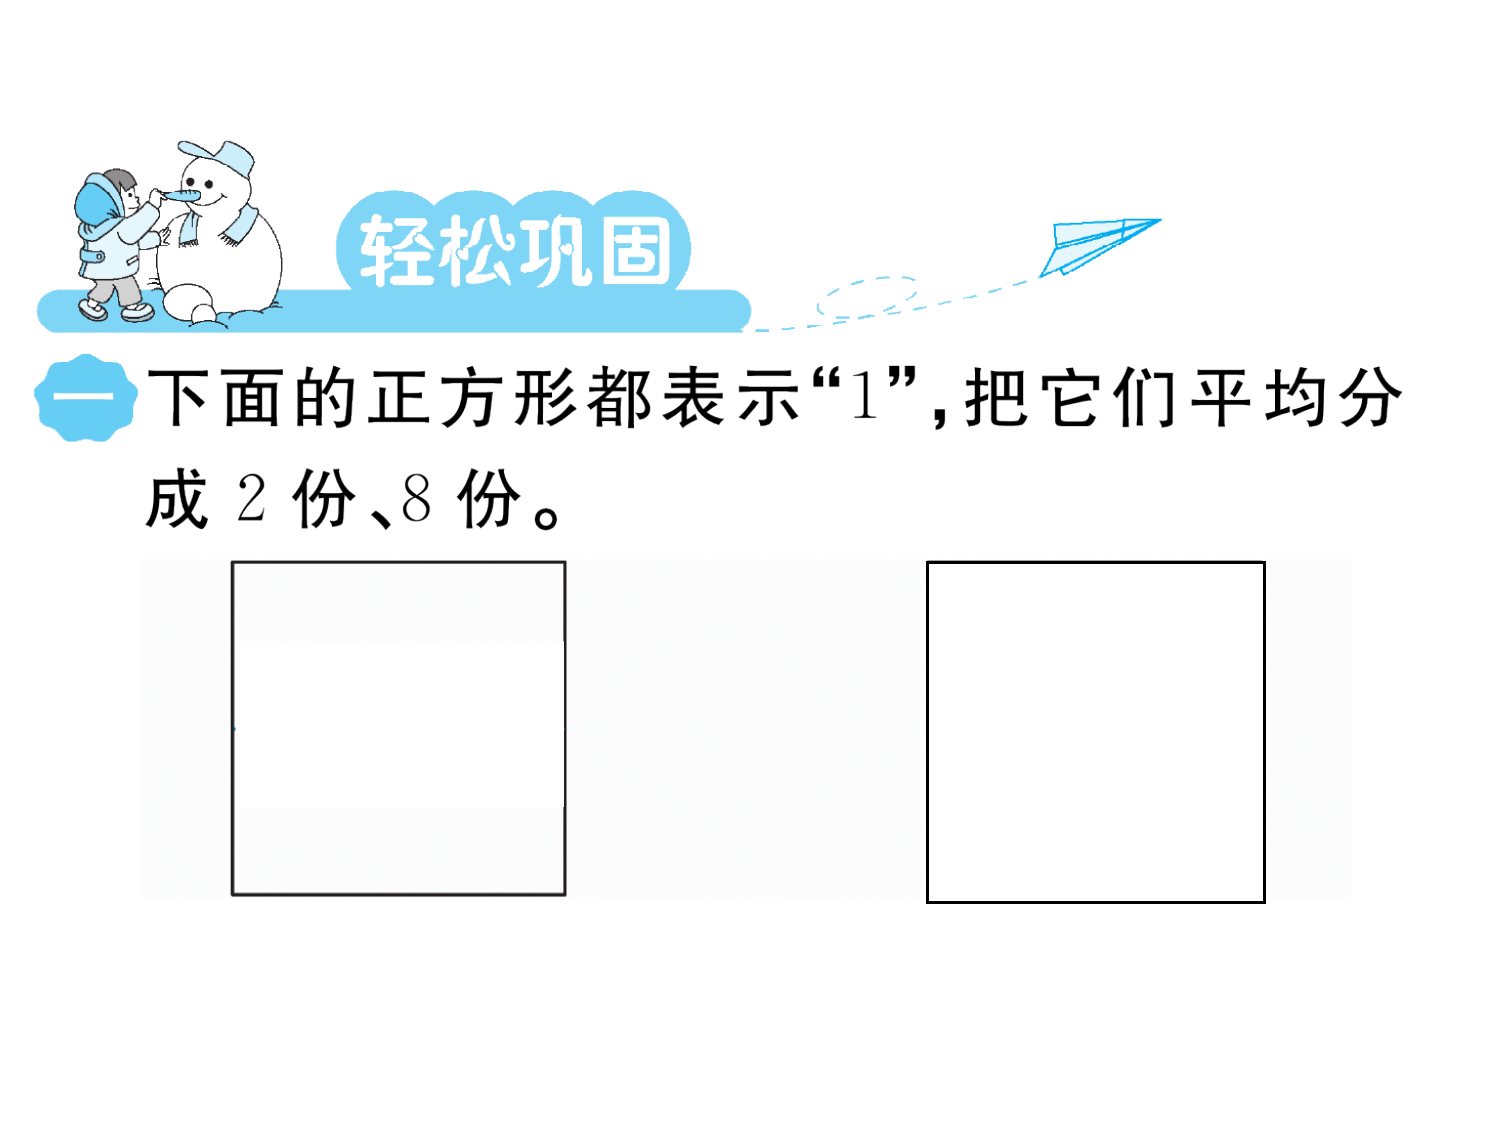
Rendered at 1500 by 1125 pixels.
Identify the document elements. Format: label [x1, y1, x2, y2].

picture [29, 113, 1447, 914]
